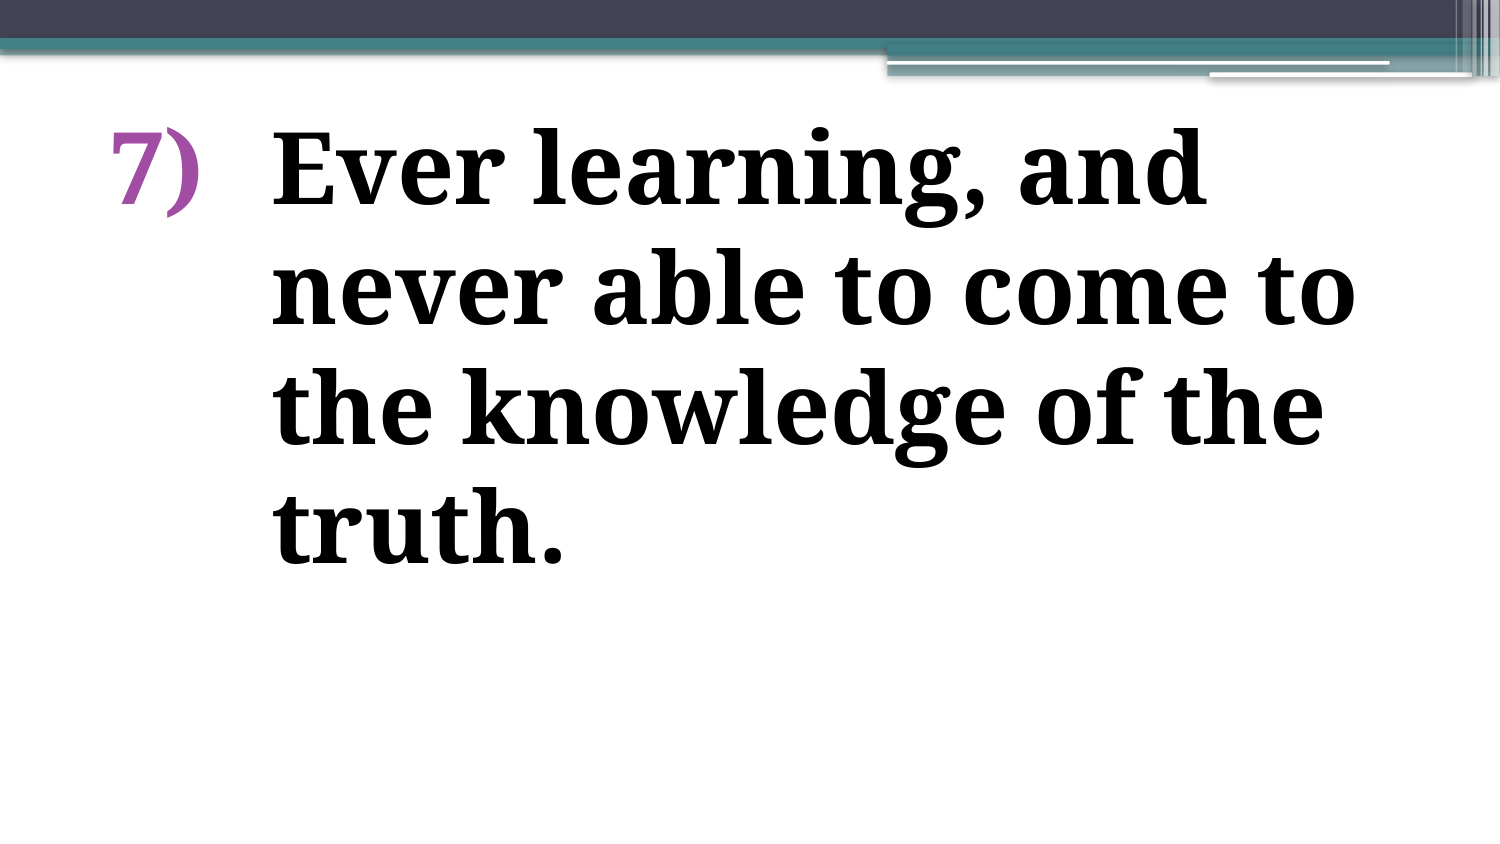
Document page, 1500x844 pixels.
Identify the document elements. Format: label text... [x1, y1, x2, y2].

list Ever learning, and never able to come to the knowledge of the truth. [75, 96, 1425, 825]
